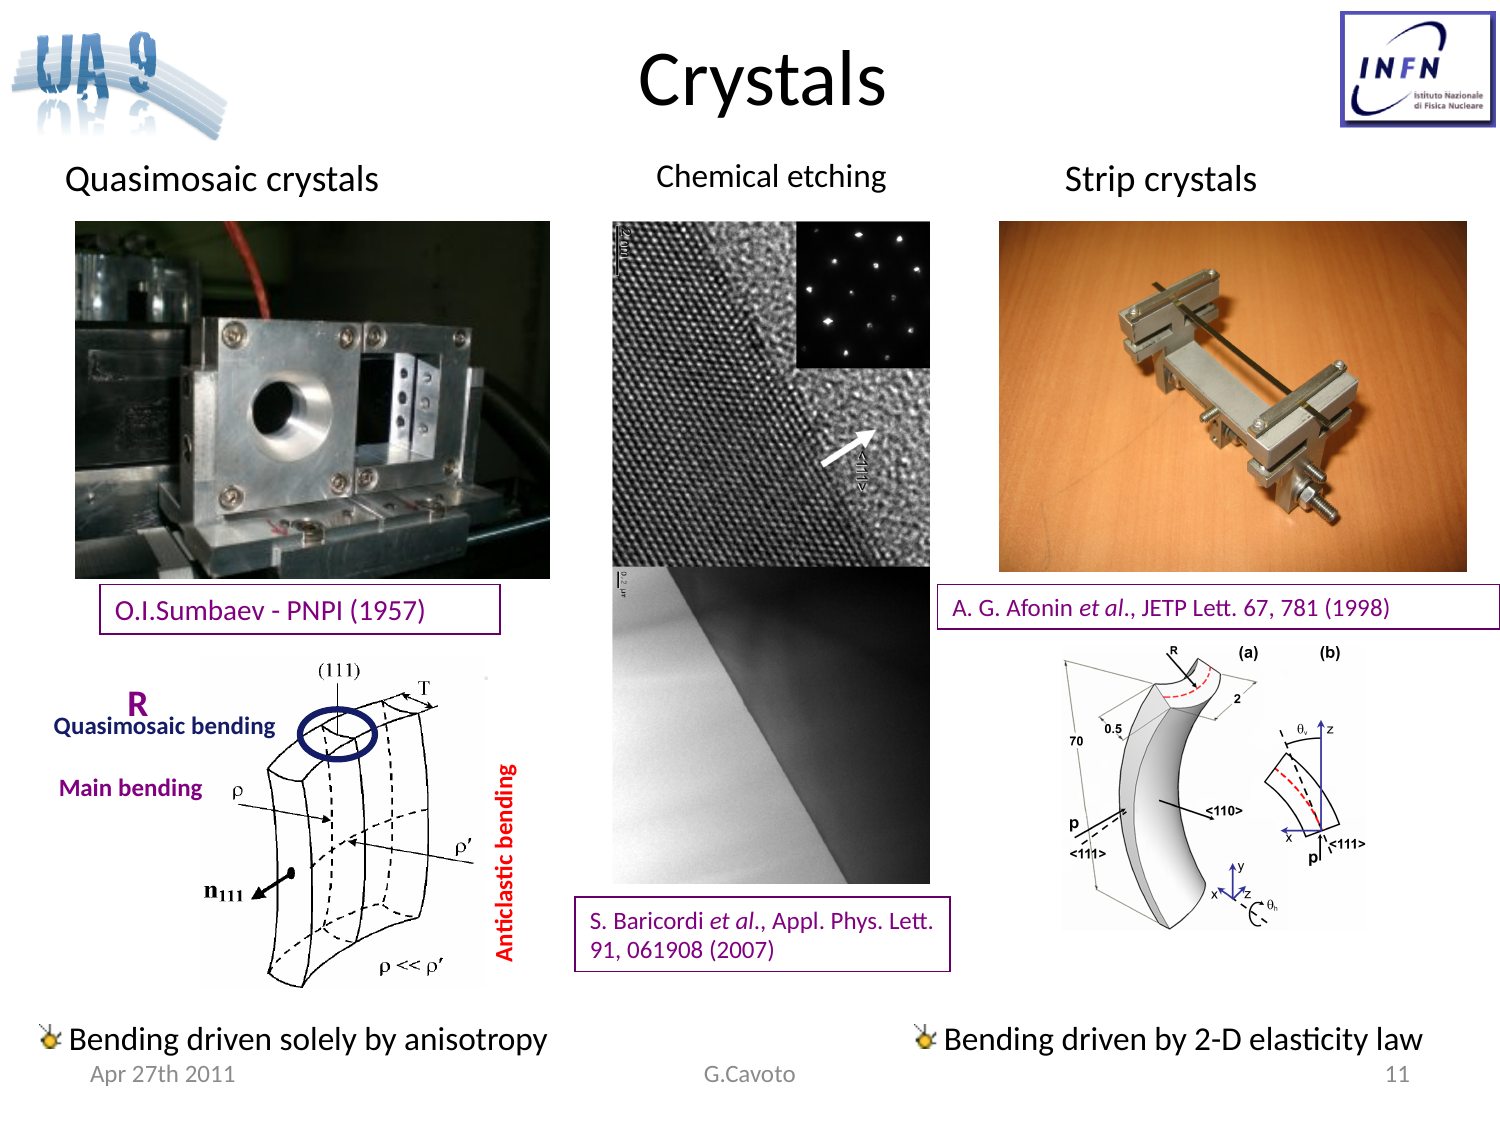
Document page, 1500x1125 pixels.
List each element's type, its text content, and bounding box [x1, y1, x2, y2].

picture [39, 1024, 64, 1049]
text_box A. G. Afonin et al., JETP Lett. 67, 781 (1998) [1107, 584, 1500, 629]
picture [74, 221, 1467, 998]
text_box Anticlastic bending [492, 749, 525, 978]
text_box Bending driven by 2-D elasticity law [900, 1009, 1500, 1072]
picture [914, 1024, 939, 1049]
text_box S. Baricordi et al., Appl. Phys. Lett. 91, 061908 (2007) [574, 896, 950, 972]
text_box Main bending [44, 771, 194, 809]
picture [0, 13, 238, 150]
text_box Strip crystals [1049, 146, 1425, 207]
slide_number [75, 1072, 425, 1103]
text_box Quasimosaic bending [38, 709, 194, 747]
text_box R [112, 671, 143, 732]
slide_number 11 [1074, 1072, 1425, 1103]
picture [1340, 10, 1496, 128]
text_box O.I.Sumbaev - PNPI (1957) [99, 588, 434, 634]
text_box Chemical etching [641, 146, 902, 202]
footer G.Cavoto [512, 1042, 988, 1103]
title Crystals [238, 0, 1288, 168]
text_box Bending driven solely by anisotropy [24, 1009, 675, 1072]
text_box Quasimosaic crystals [50, 146, 600, 207]
